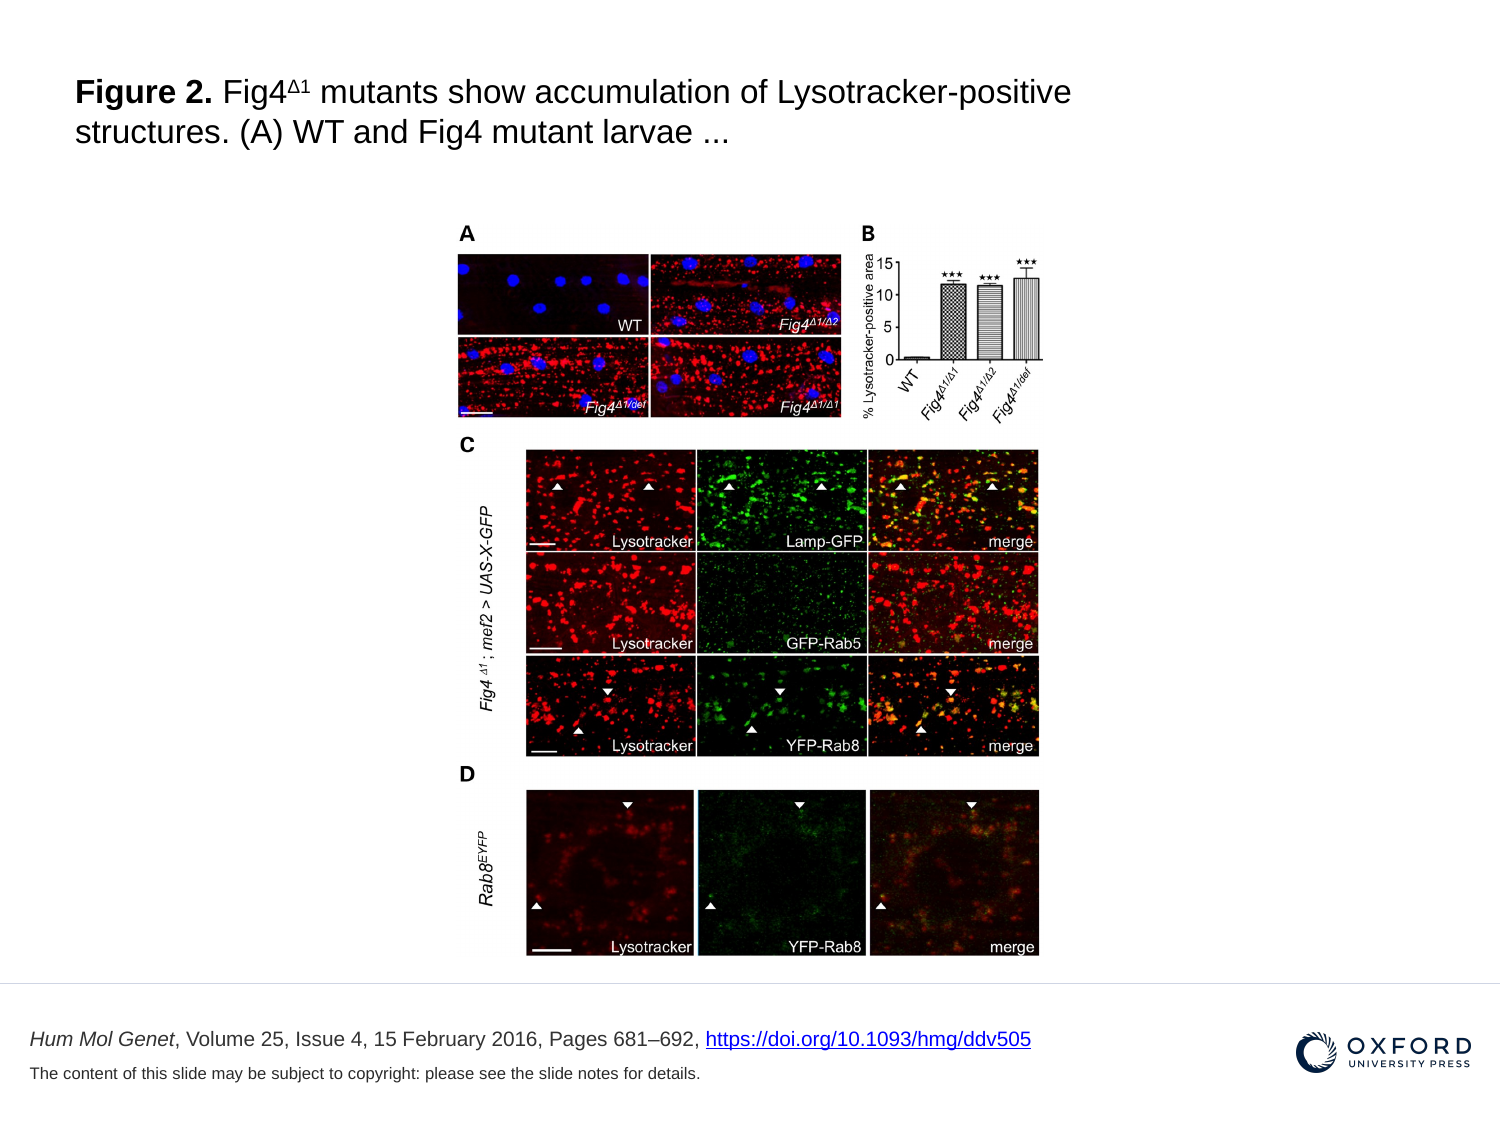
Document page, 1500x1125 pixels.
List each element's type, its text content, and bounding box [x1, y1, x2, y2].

picture [456, 224, 1044, 957]
title Figure 2. Fig4Δ1 mutants show accumulation of Lysotracker-positive structures. (A) WT and Fig4 mutant larvae ... [75, 69, 1078, 171]
picture [1296, 1032, 1471, 1073]
footer Hum Mol Genet, Volume 25, Issue 4, 15 February 2016, Pages 681–692, https://doi.org/10.1093/hmg/ddv505 The content of this slide may be subject to copyright: please see the slide notes for details. [0, 983, 1260, 1125]
